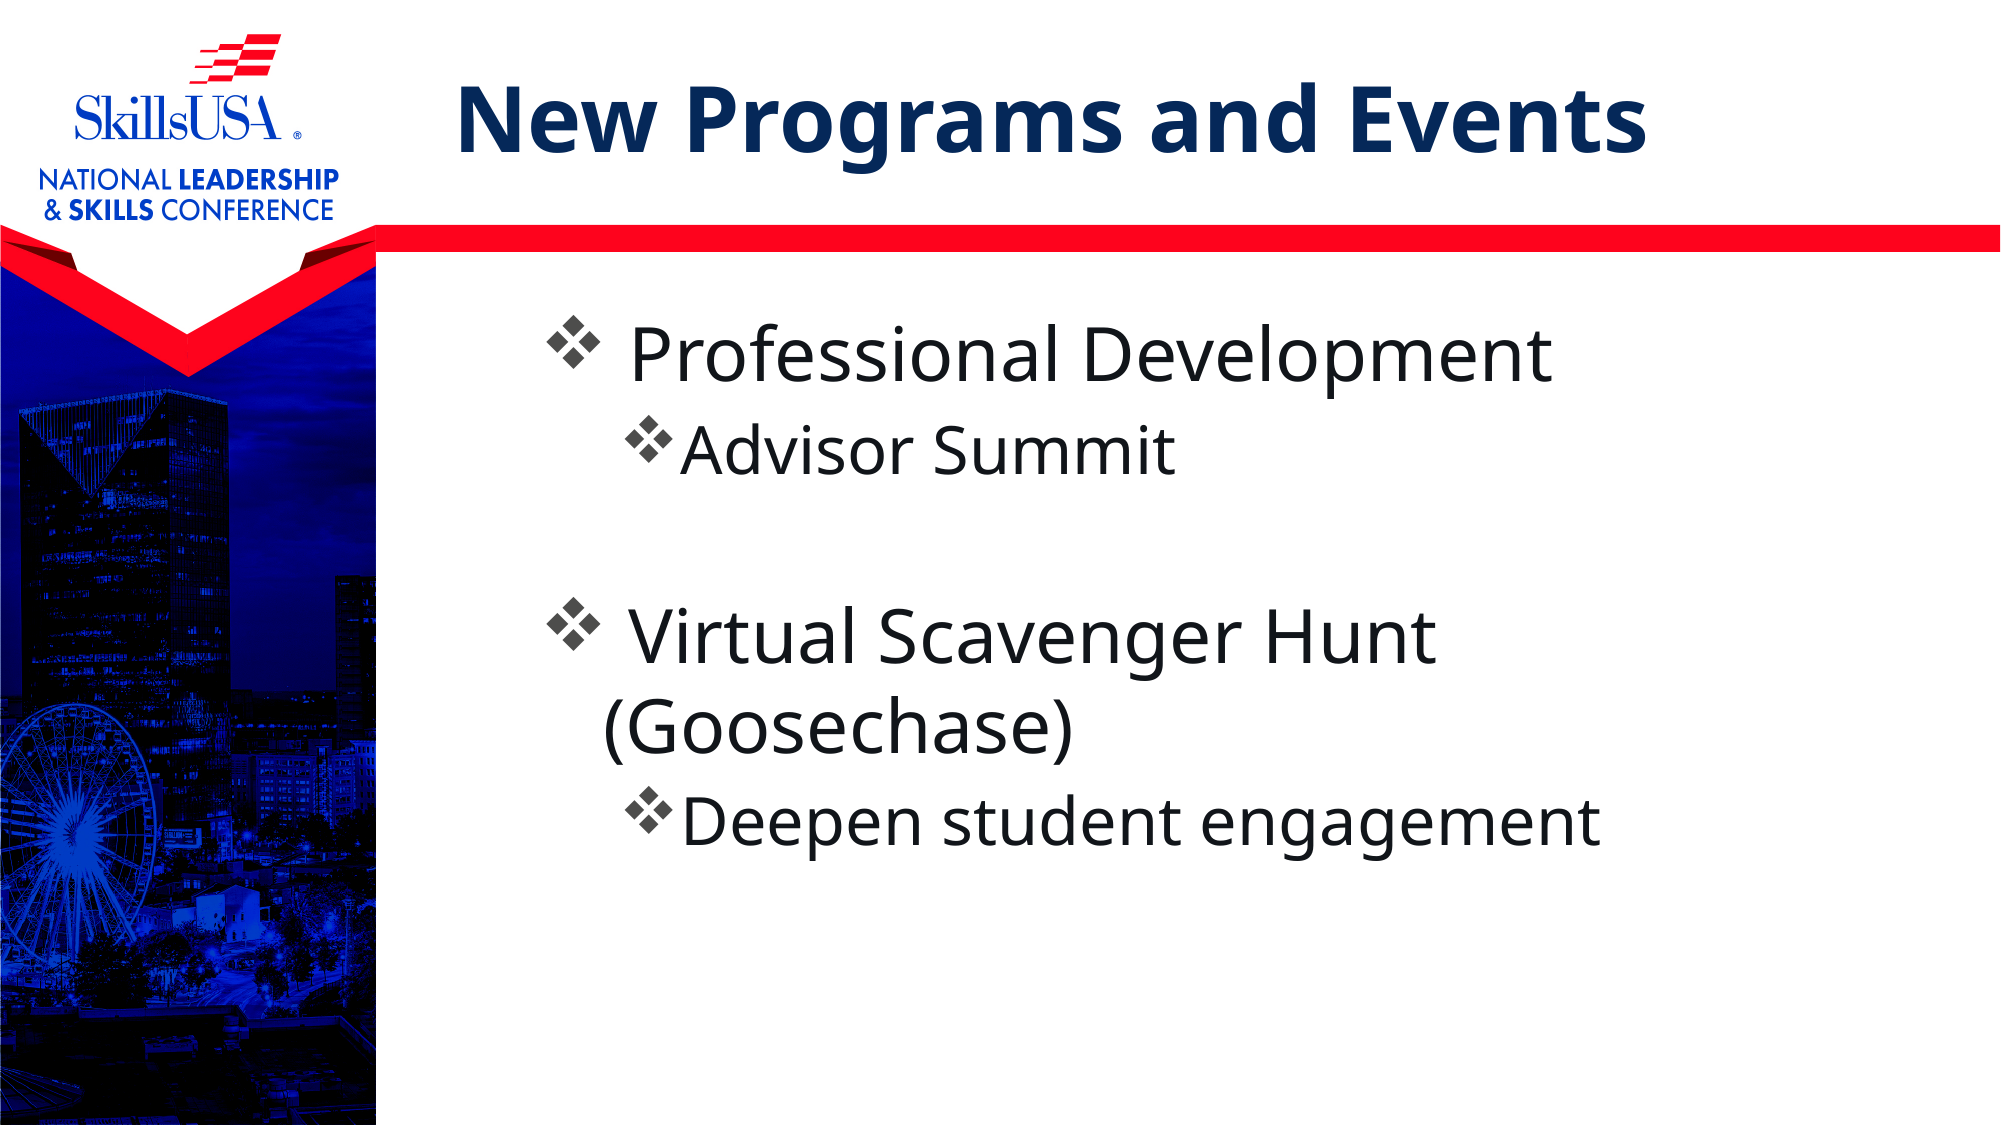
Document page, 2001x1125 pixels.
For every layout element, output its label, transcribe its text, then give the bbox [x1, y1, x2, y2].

list Professional Development Advisor Summit Virtual Scavenger Hunt (Goosechase) Deepen student engagement [438, 299, 1939, 1114]
picture [0, 0, 2001, 1125]
title New Programs and Events [438, 47, 1939, 198]
